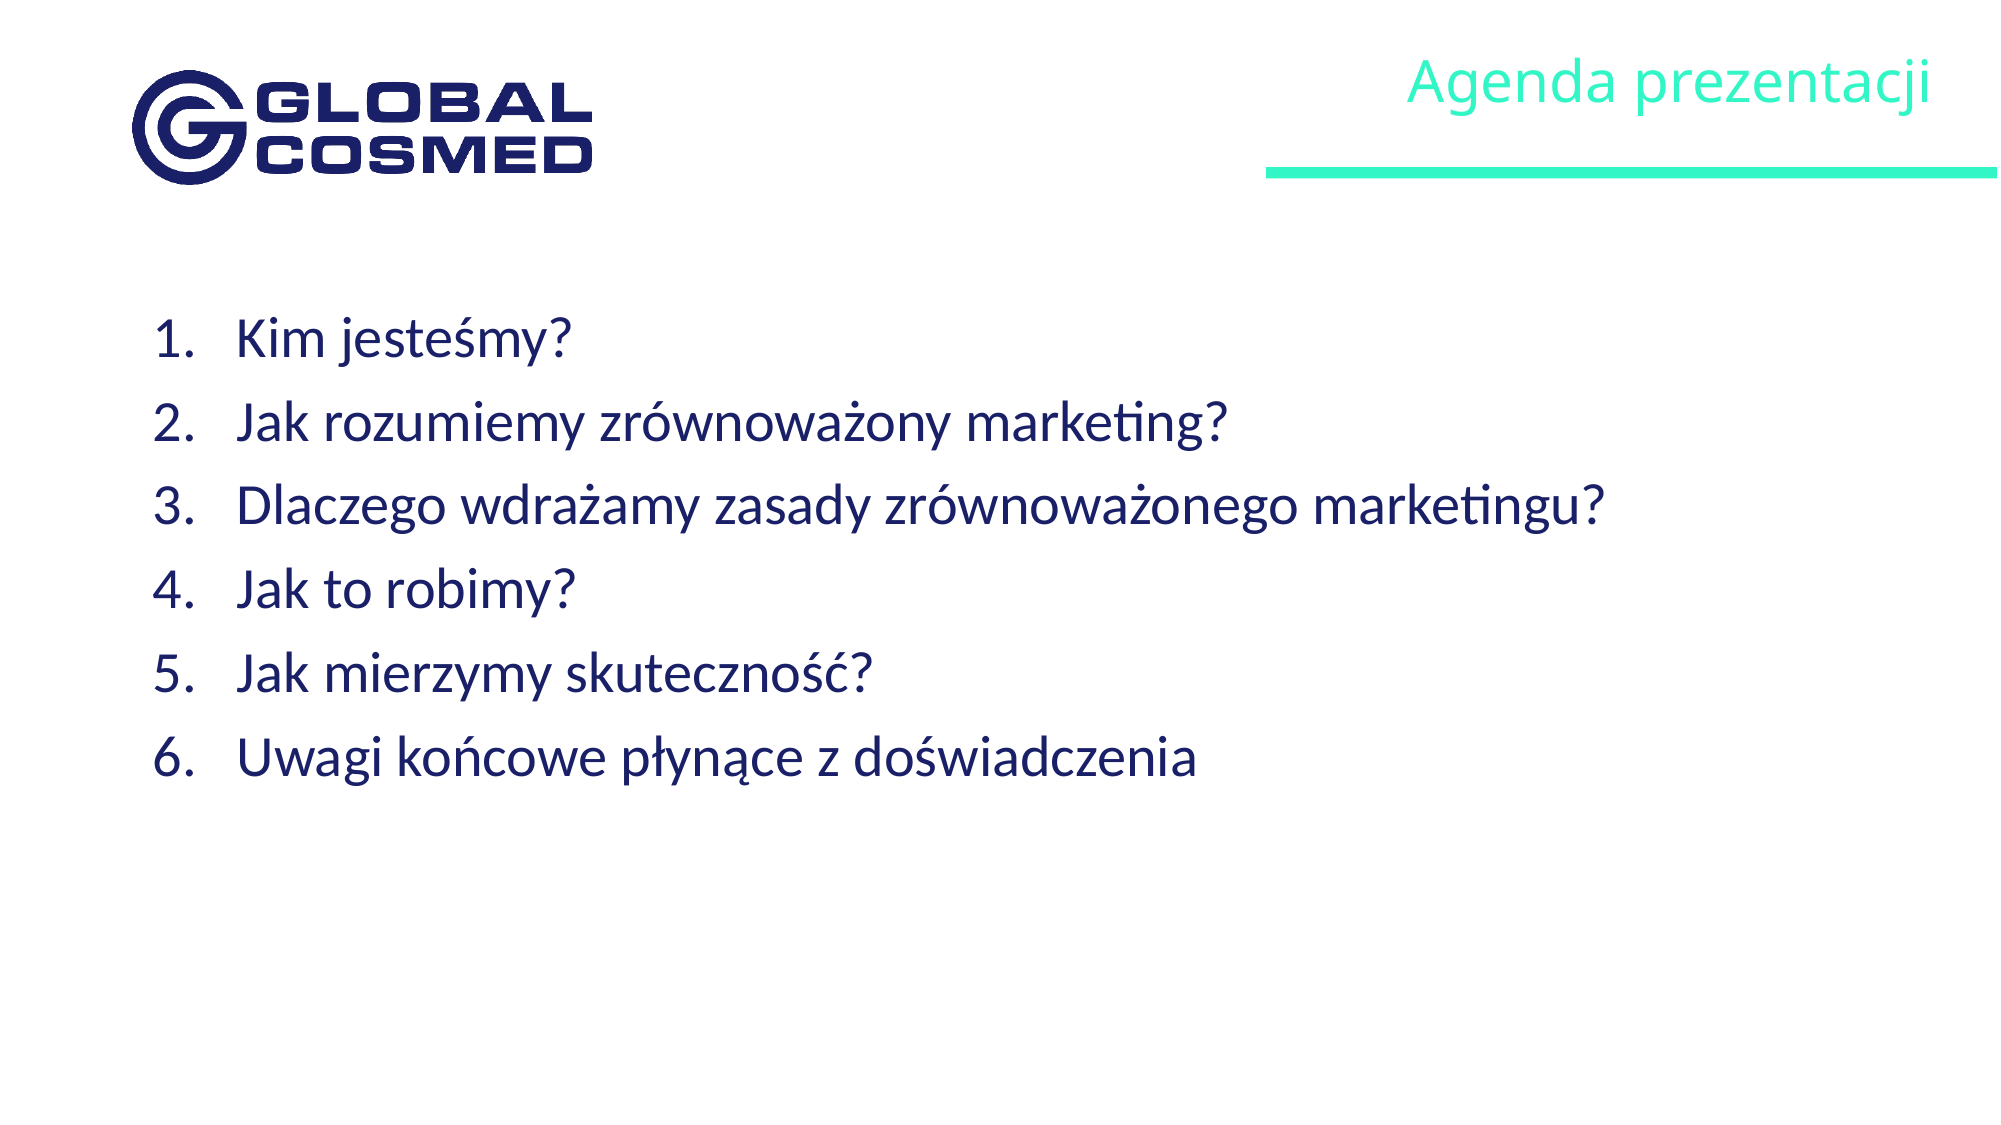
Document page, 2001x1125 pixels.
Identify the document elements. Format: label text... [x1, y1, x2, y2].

picture [132, 70, 592, 185]
text_box Agenda prezentacji [784, 0, 1948, 168]
list Kim jesteśmy? Jak rozumiemy zrównoważony marketing? Dlaczego wdrażamy zasady zrównoważonego marketingu? Jak to robimy? Jak mierzymy skuteczność? Uwagi końcowe płynące z doświadczenia [137, 299, 1863, 1014]
